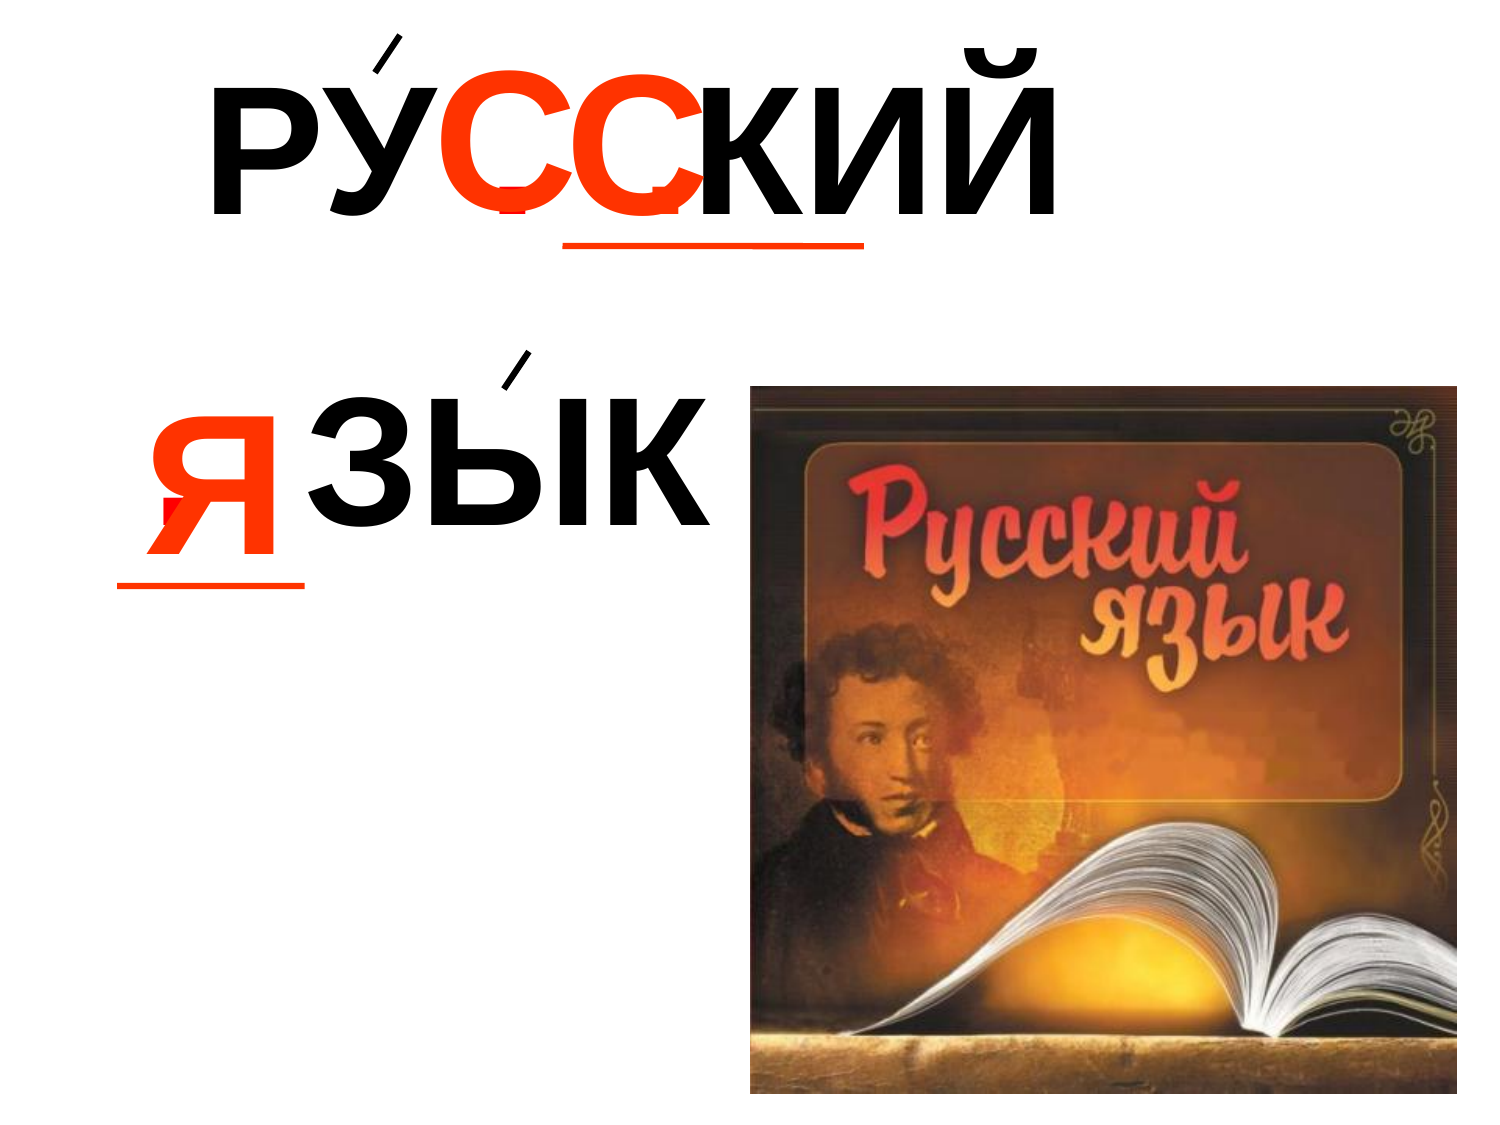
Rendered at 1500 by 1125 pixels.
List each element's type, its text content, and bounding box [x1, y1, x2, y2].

text_box С [550, 46, 714, 222]
text_box РУ . .КИЙ . ЗЫК [35, 23, 1465, 570]
text_box Я [128, 386, 292, 562]
picture [749, 386, 1458, 1094]
text_box С [419, 42, 582, 218]
